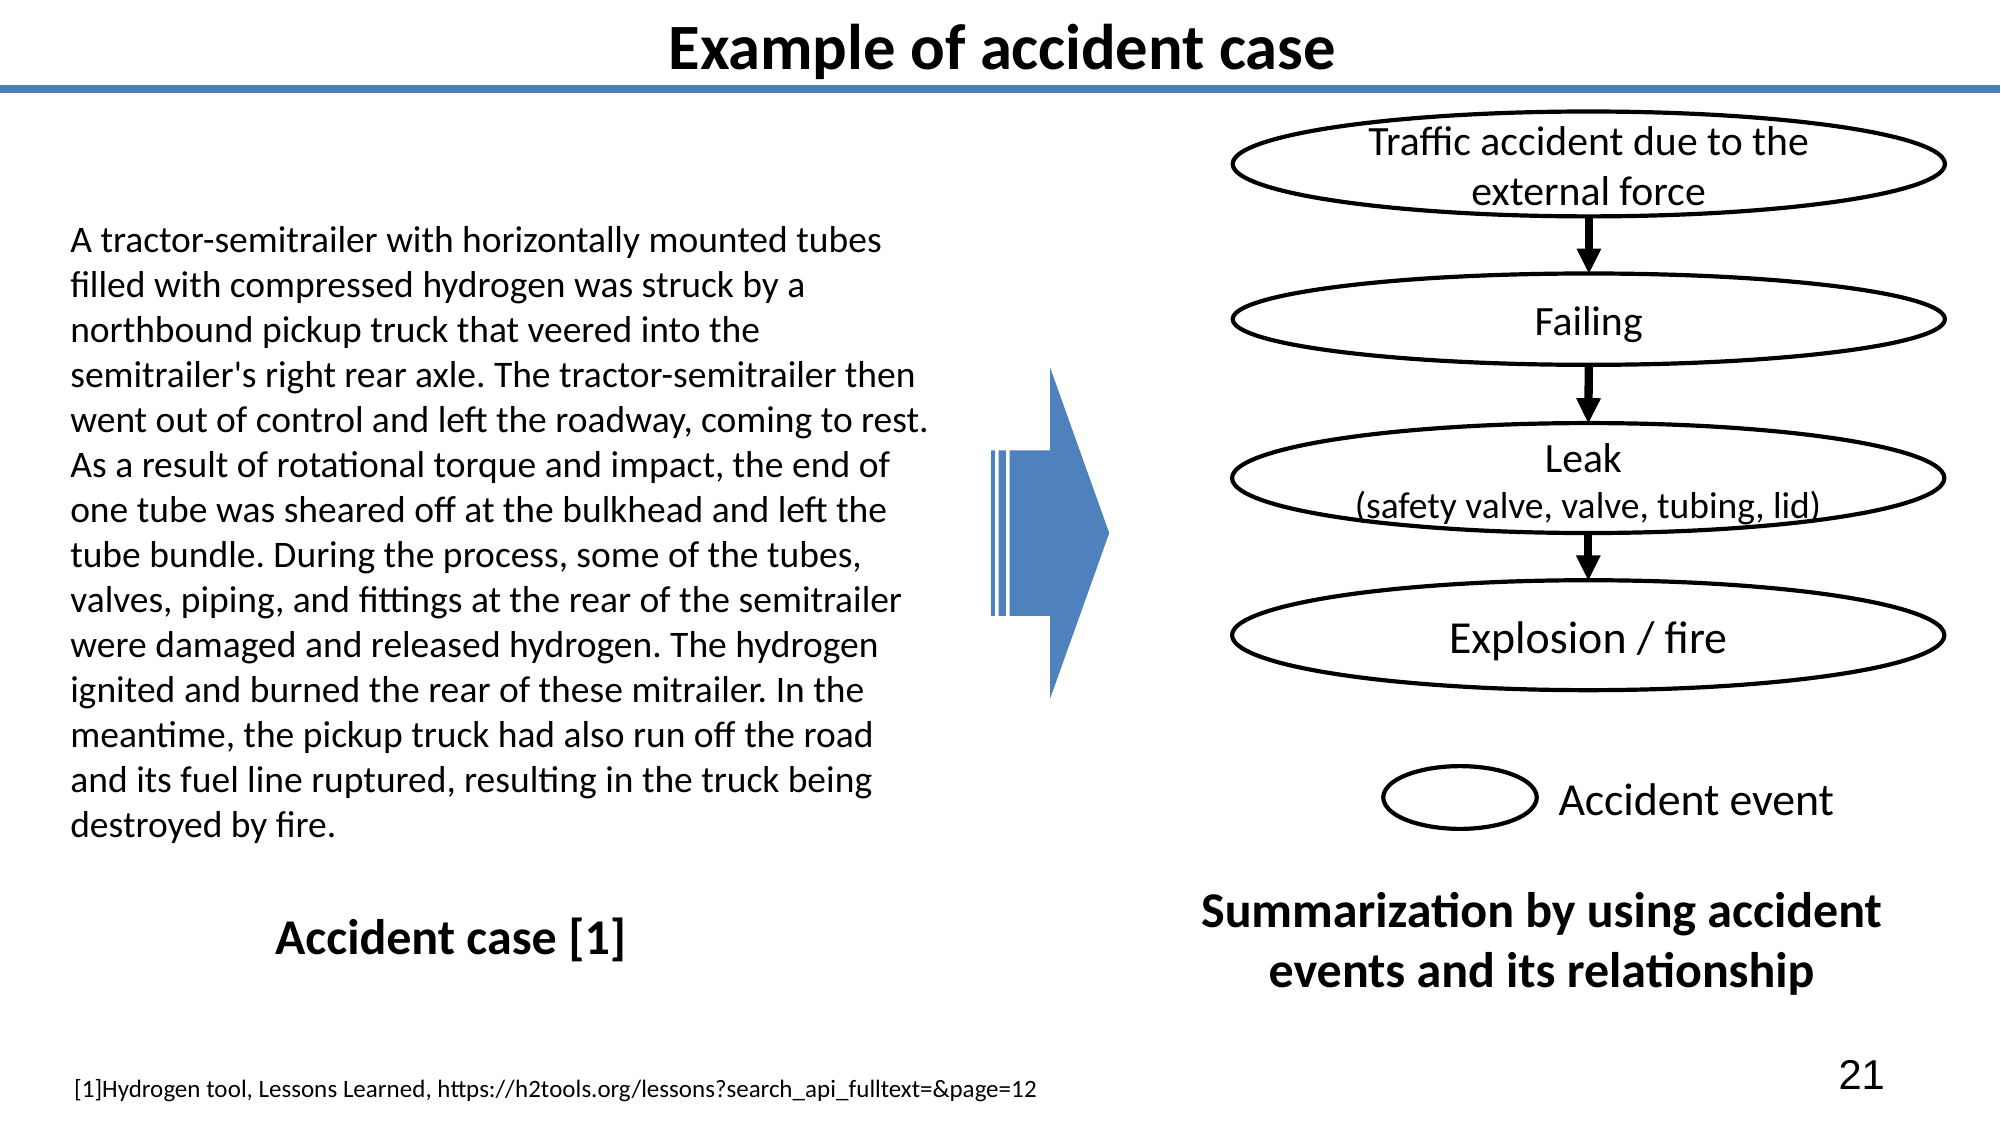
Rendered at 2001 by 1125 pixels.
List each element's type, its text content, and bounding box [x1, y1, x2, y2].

text_box Example of accident case [252, 0, 1753, 85]
text_box Leak (safety valve, valve, tubing, lid) [1230, 420, 1947, 536]
text_box Accident case [1] [196, 897, 705, 972]
text_box [1381, 764, 1539, 831]
text_box Accident event [1543, 762, 1849, 832]
text_box [989, 365, 1112, 701]
text_box Explosion / fire [1230, 578, 1947, 693]
text_box Summarization by using accident events and its relationship [1175, 869, 1908, 1005]
text_box Traffic accident due to the external force [1230, 109, 1948, 219]
text_box [1]Hydrogen tool, Lessons Learned, https://h2tools.org/lessons?search_api_fulltext=&page=12 [59, 1065, 1060, 1111]
text_box Failing [1230, 271, 1948, 367]
text_box A tractor-semitrailer with horizontally mounted tubes filled with compressed hydrogen was struck by a northbound pickup truck that veered into the semitrailer's right rear axle. The tractor-semitrailer then went out of control and left the roadway, coming to rest. As a result of rotational torque and impact, the end of one tube was sheared off at the bulkhead and left the tube bundle. During the process, some of the tubes, valves, piping, and fittings at the rear of the semitrailer were damaged and released hydrogen. The hydrogen ignited and burned the rear of these mitrailer. In the meantime, the pickup truck had also run off the road and its fuel line ruptured, resulting in the truck being destroyed by fire. [55, 207, 954, 853]
slide_number 21 [1433, 1042, 1900, 1103]
